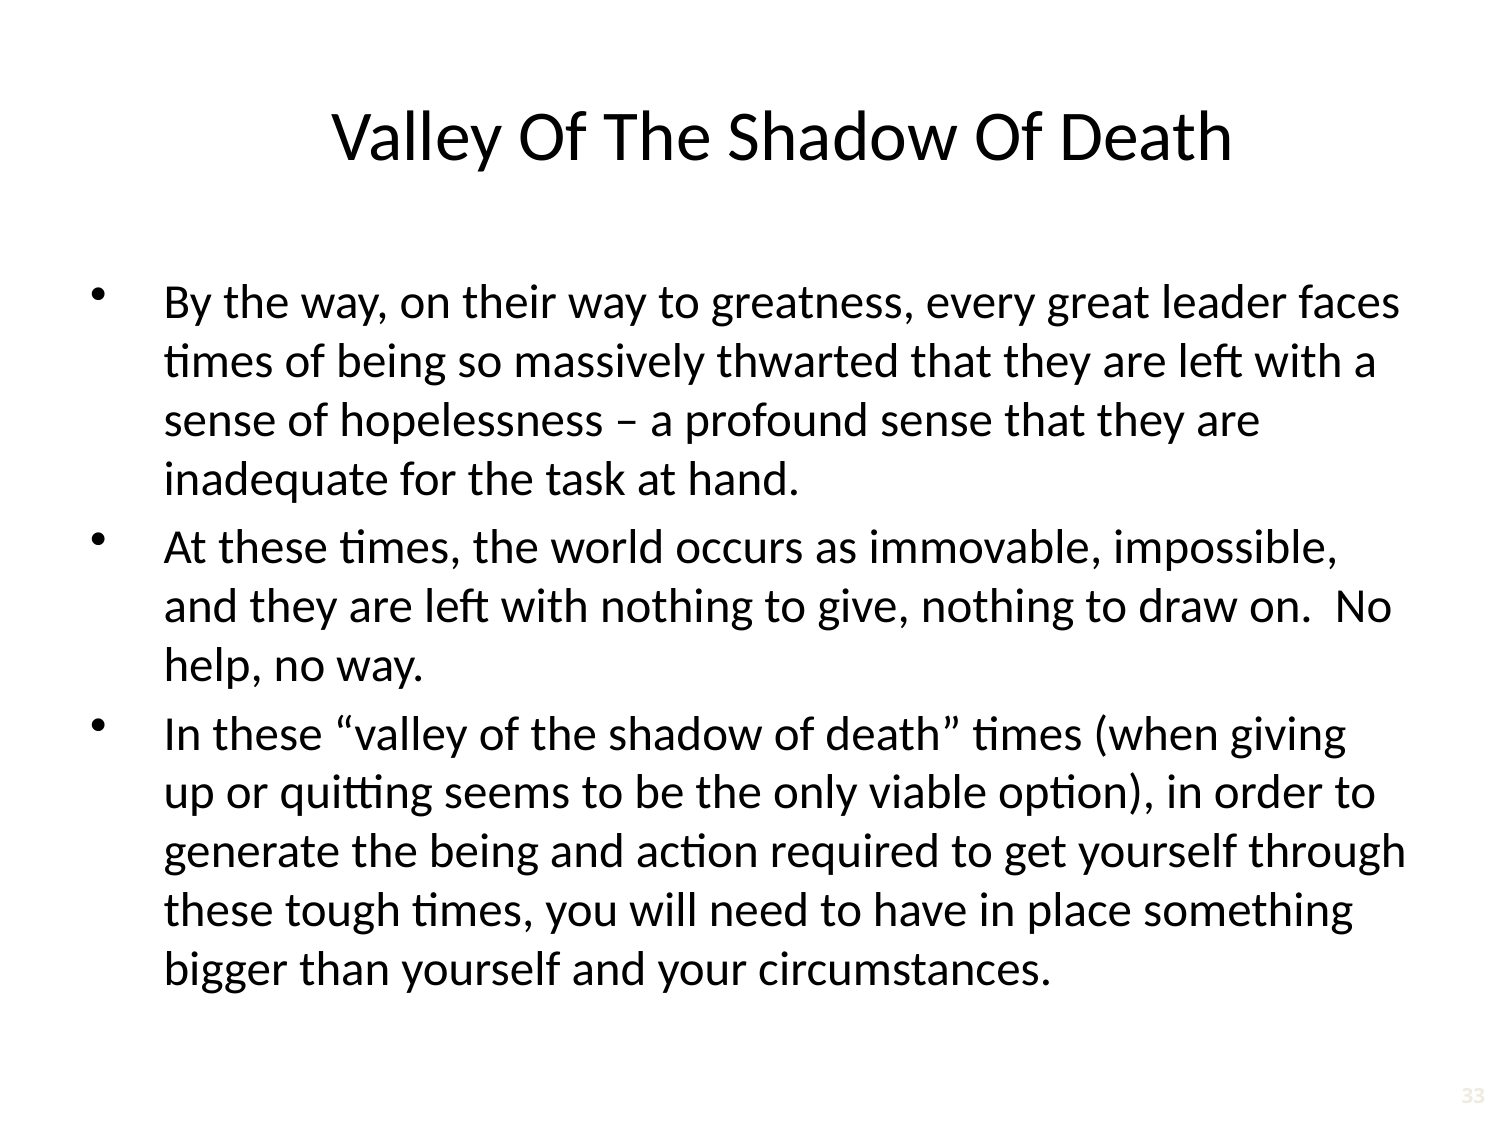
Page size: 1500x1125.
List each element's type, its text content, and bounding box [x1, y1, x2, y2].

list By the way, on their way to greatness, every great leader faces times of being so massively thwarted that they are left with a sense of hopelessness – a profound sense that they are inadequate for the task at hand. At these times, the world occurs as immovable, impossible, and they are left with nothing to give, nothing to draw on. No help, no way. In these “valley of the shadow of death” times (when giving up or quitting seems to be the only viable option), in order to generate the being and action required to get yourself through these tough times, you will need to have in place something bigger than yourself and your circumstances. [75, 262, 1425, 1005]
text_box 33 [1149, 1074, 1500, 1125]
title Valley Of The Shadow Of Death [95, 81, 1472, 184]
